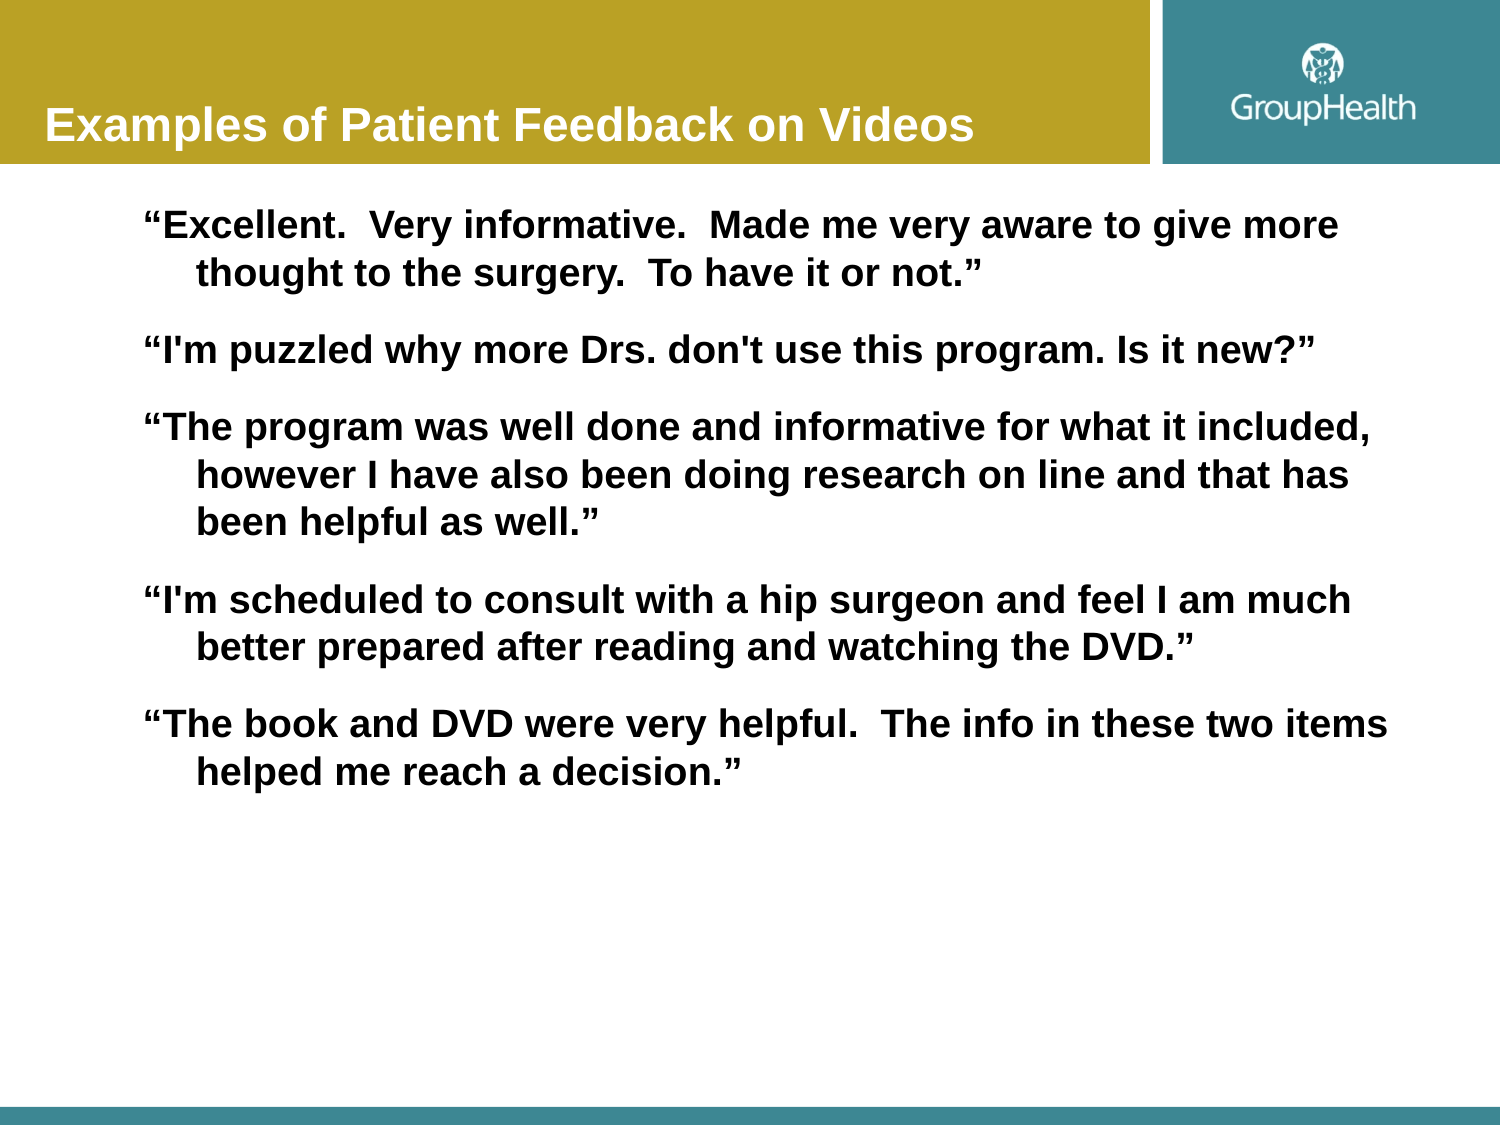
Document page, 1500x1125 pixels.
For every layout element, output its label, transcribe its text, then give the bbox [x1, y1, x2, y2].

list “Excellent. Very informative. Made me very aware to give more thought to the surgery. To have it or not.” “I'm puzzled why more Drs. don't use this program. Is it new?” “The program was well done and informative for what it included, however I have also been doing research on line and that has been helpful as well.” “I'm scheduled to consult with a hip surgeon and feel I am much better prepared after reading and watching the DVD.” “The book and DVD were very helpful. The info in these two items helped me reach a decision.” [142, 199, 1441, 1027]
title Examples of Patient Feedback on Videos [44, 34, 1120, 153]
picture [1228, 37, 1420, 129]
